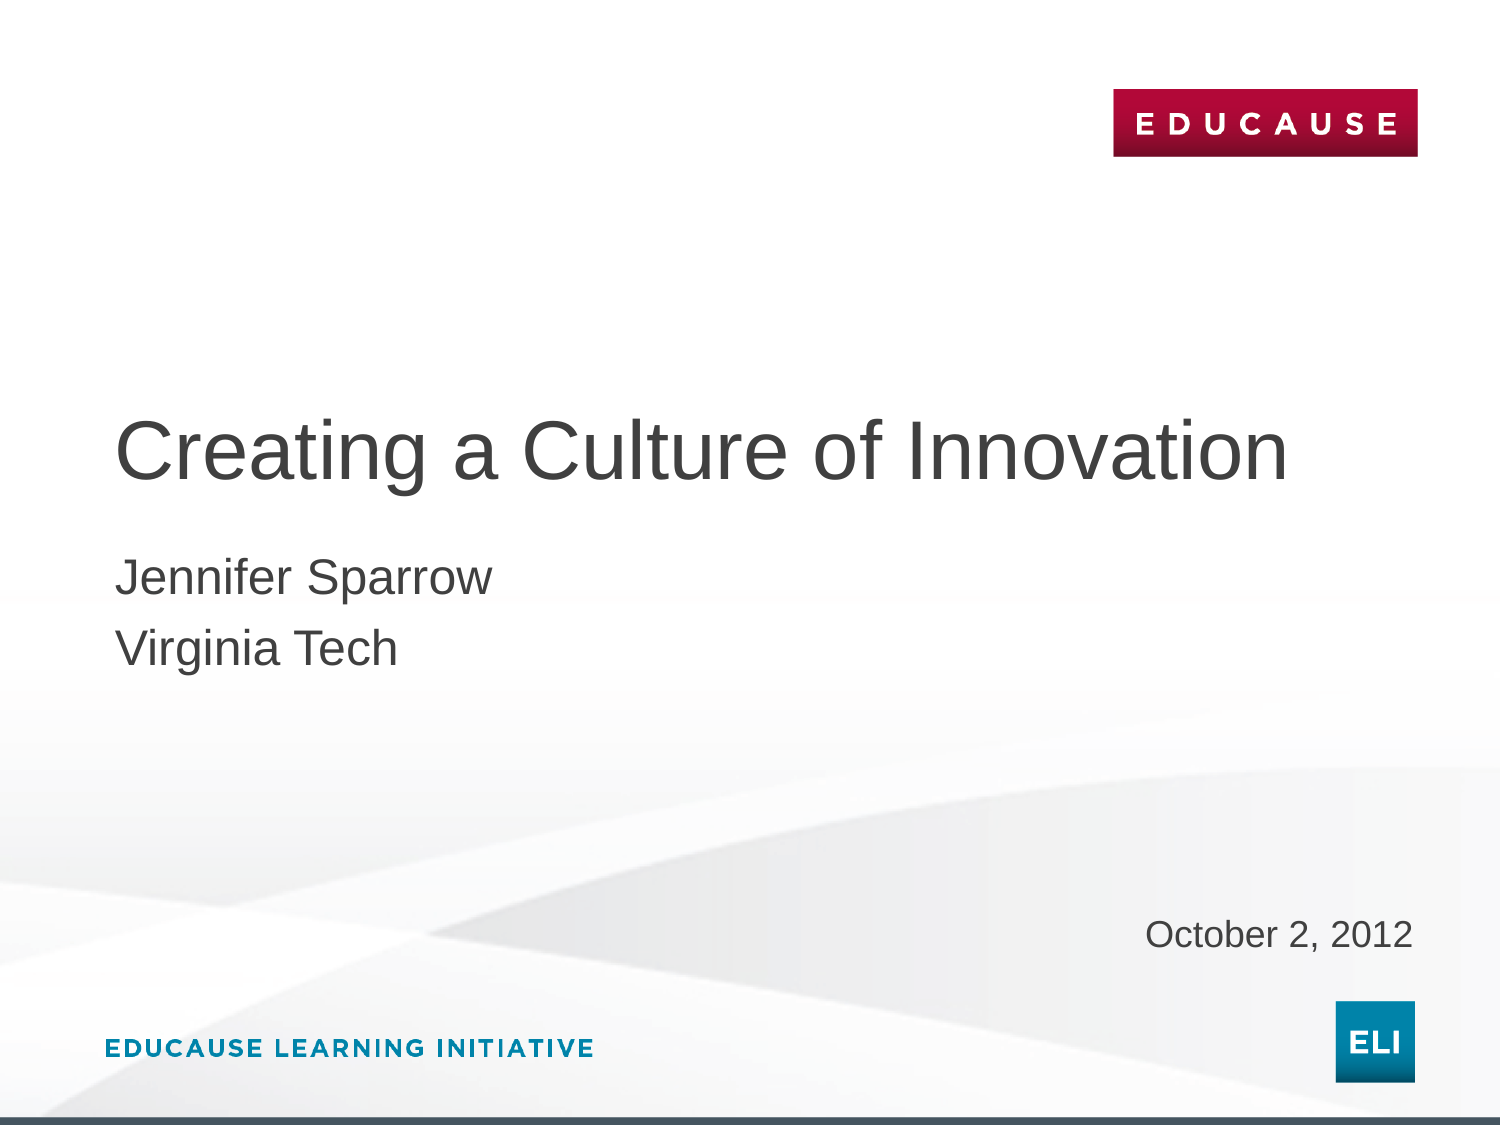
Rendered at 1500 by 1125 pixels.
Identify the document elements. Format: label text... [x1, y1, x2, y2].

list October 2, 2012 [99, 902, 1429, 985]
title Creating a Culture of Innovation [99, 388, 1391, 537]
picture [0, 0, 1500, 1125]
list Jennifer Sparrow Virginia Tech [99, 537, 1391, 620]
